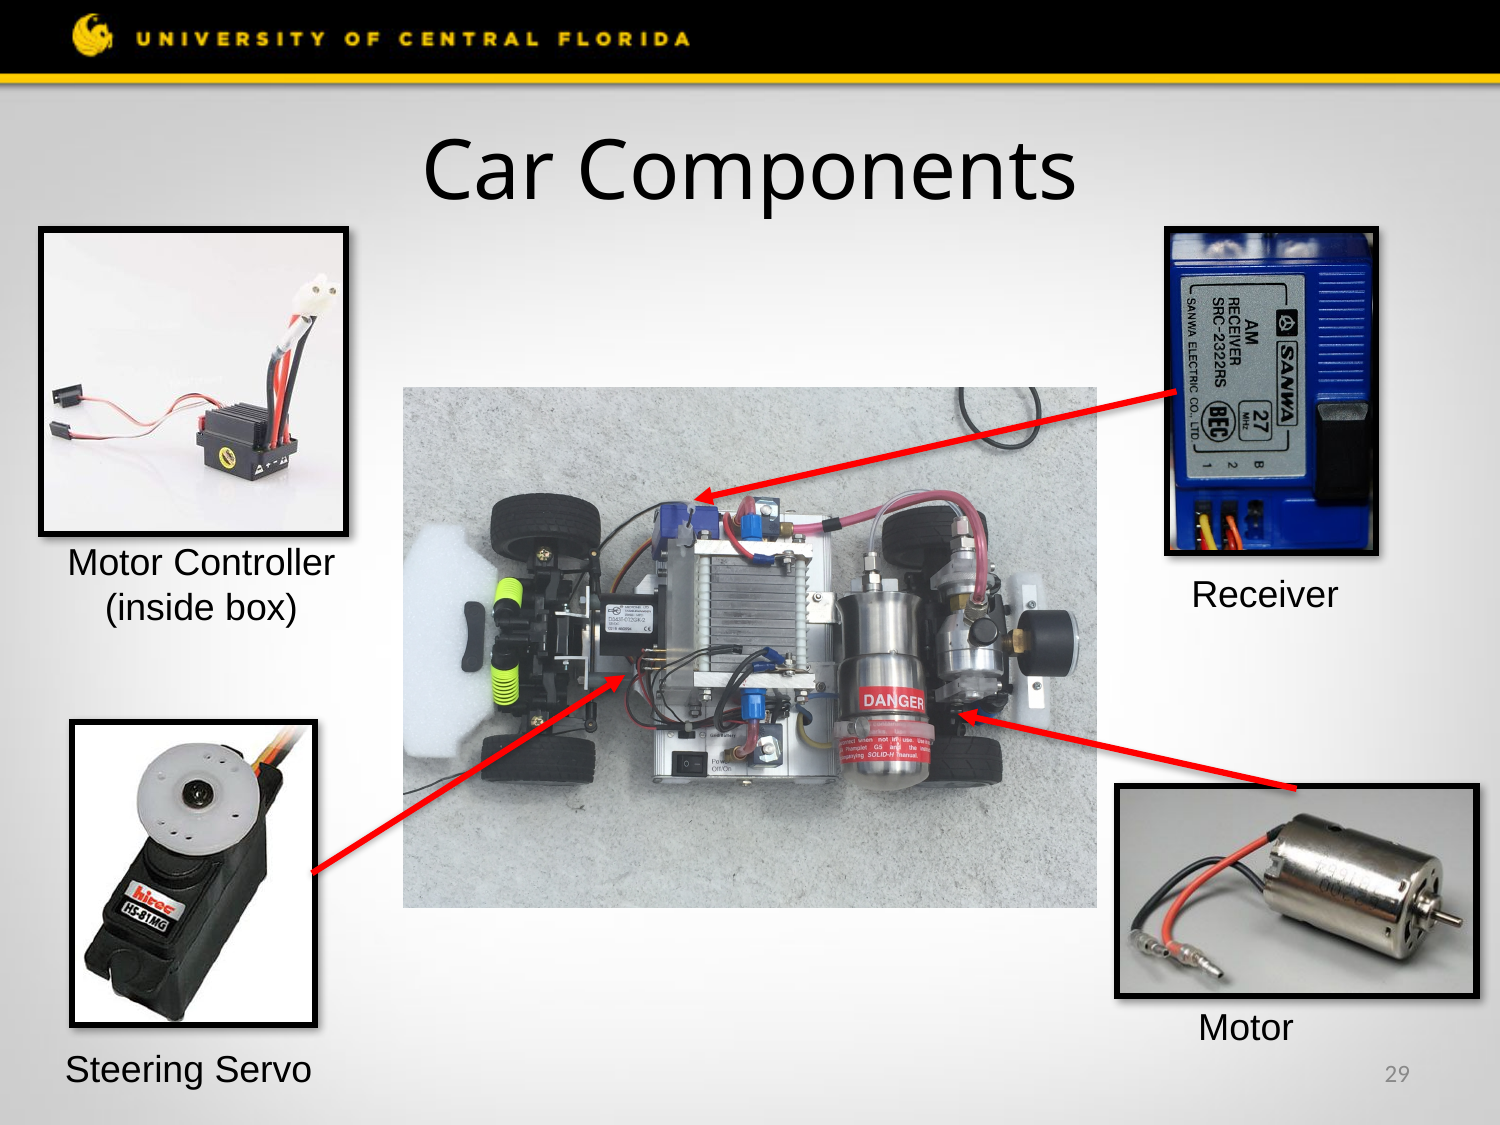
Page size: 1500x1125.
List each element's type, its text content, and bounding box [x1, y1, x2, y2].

picture [349, 233, 1164, 530]
title Car Components [75, 99, 1425, 233]
text_box Motor [1151, 1002, 1349, 1056]
picture [43, 232, 343, 532]
text_box Steering Servo [49, 1037, 363, 1098]
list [402, 386, 1098, 908]
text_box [957, 713, 1297, 789]
picture [0, 0, 1500, 1125]
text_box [693, 391, 1177, 501]
picture [1119, 788, 1474, 993]
text_box Receiver [1176, 562, 1373, 623]
slide_number 29 [1074, 1042, 1425, 1103]
text_box Motor Controller (inside box) [0, 530, 397, 636]
picture [74, 724, 313, 1022]
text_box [311, 674, 626, 874]
picture [1170, 232, 1374, 551]
